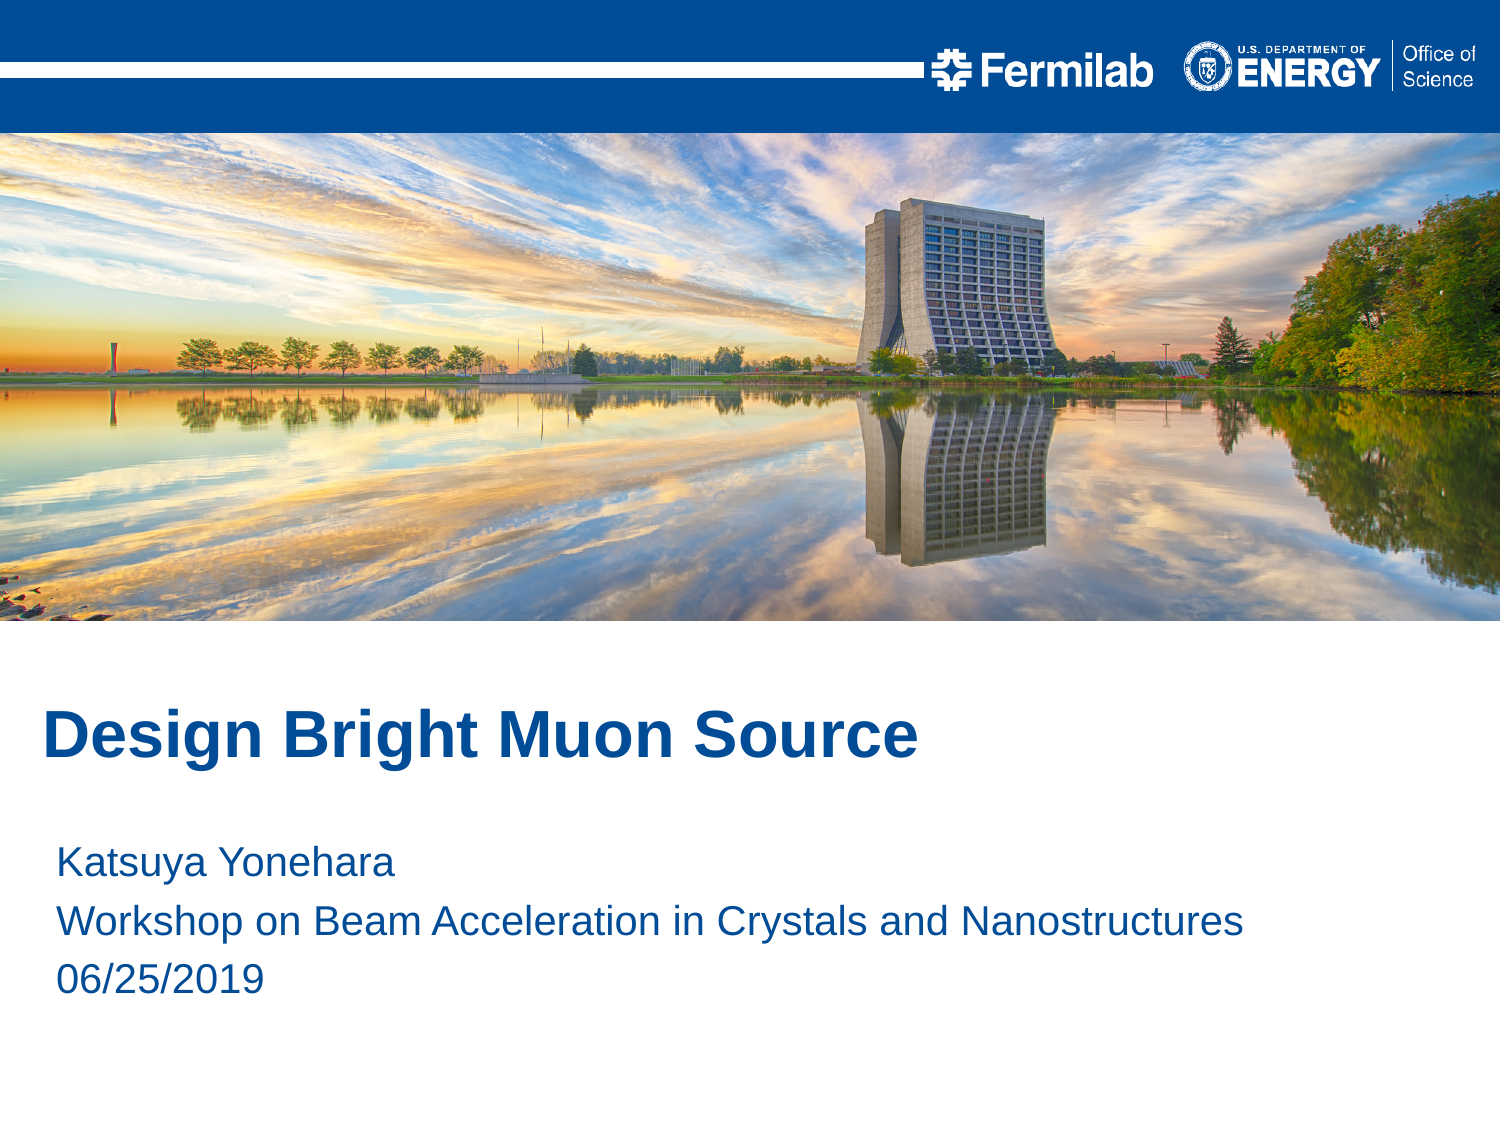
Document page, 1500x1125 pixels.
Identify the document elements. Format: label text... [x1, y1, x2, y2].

list Design Bright Muon Source [42, 648, 1437, 813]
list Katsuya Yonehara Workshop on Beam Acceleration in Crystals and Nanostructures 06/25/2019 [56, 827, 1451, 1056]
picture [0, 133, 1500, 621]
